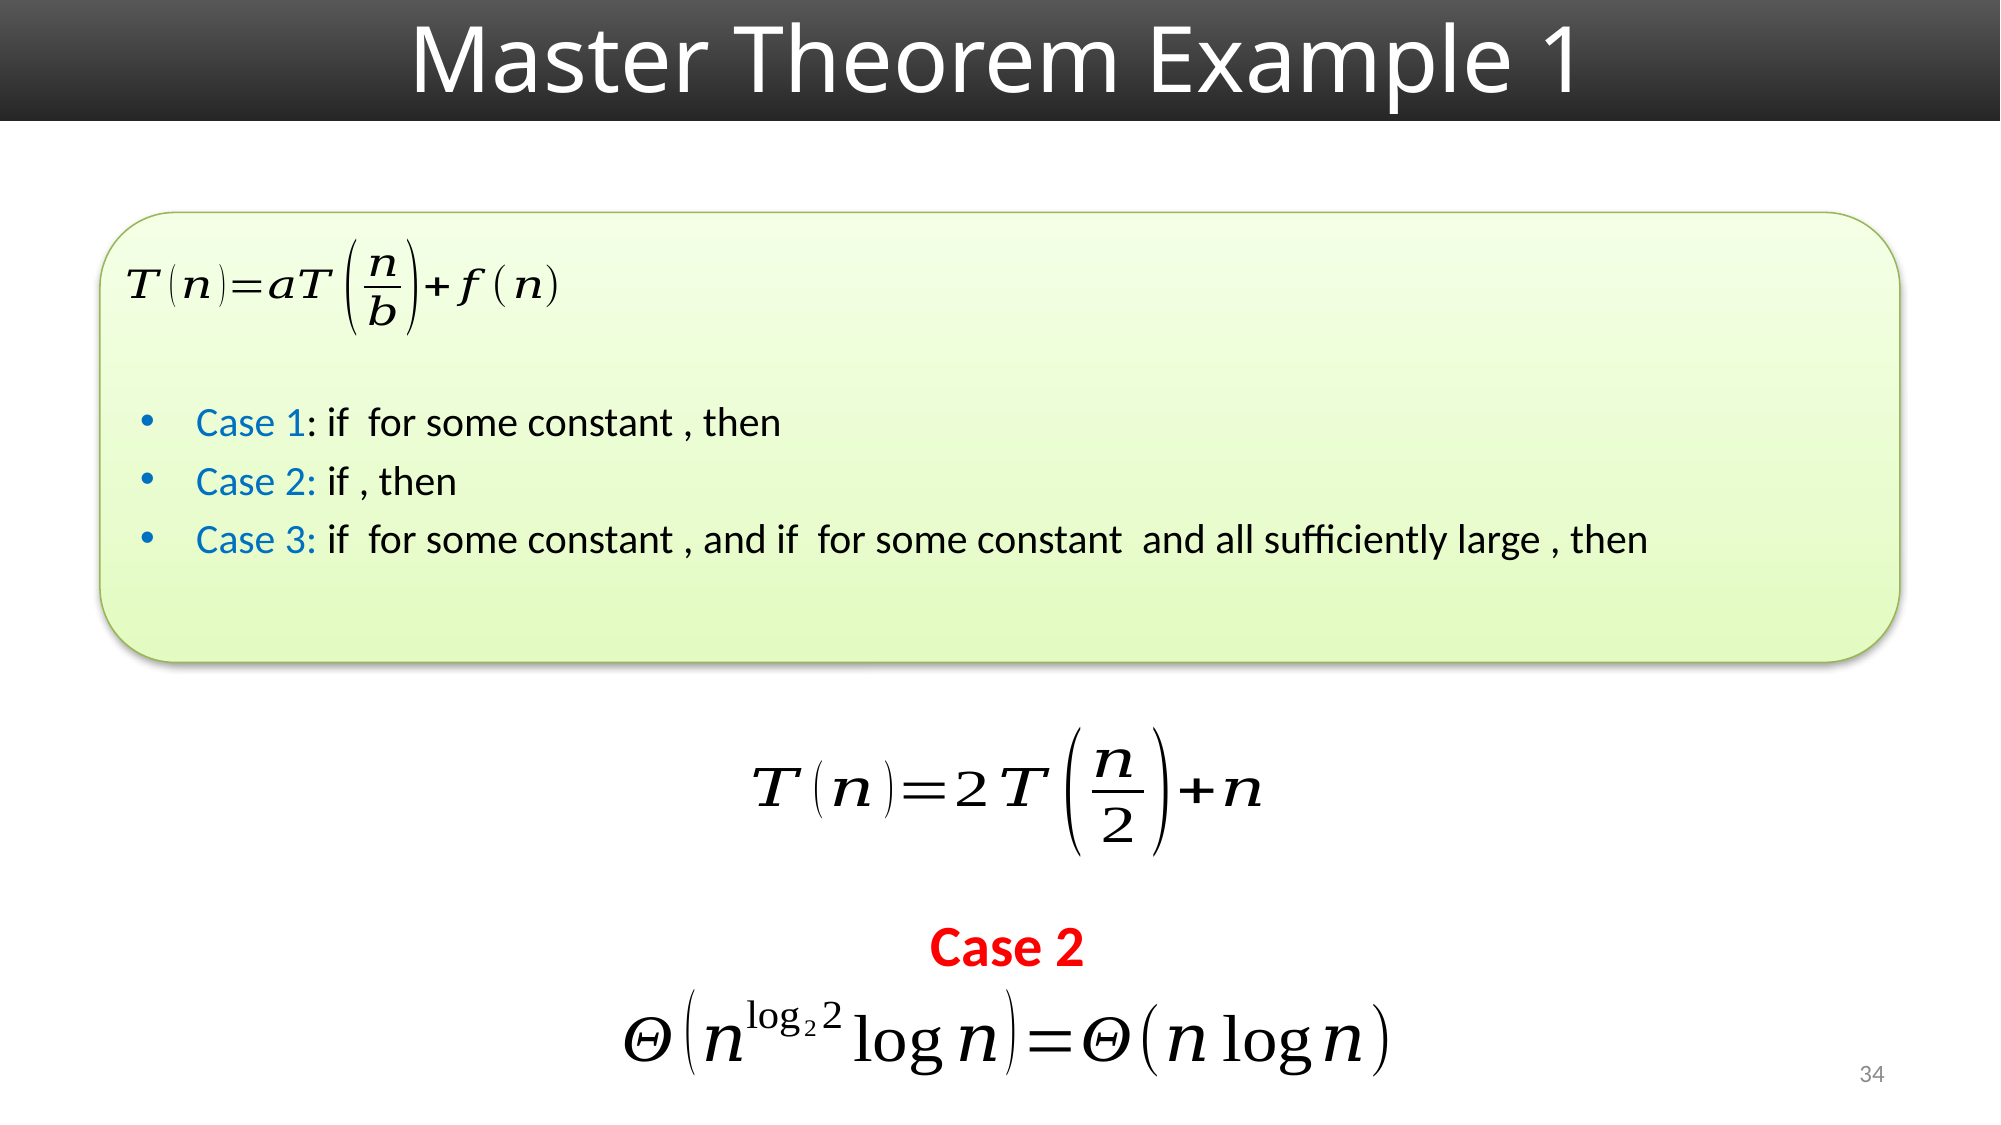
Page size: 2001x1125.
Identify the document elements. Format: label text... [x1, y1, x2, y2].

text_box Case 2 [916, 900, 1101, 986]
slide_number 34 [1433, 1042, 1900, 1103]
title Master Theorem Example 1 [99, 0, 1900, 150]
text_box [99, 211, 1901, 664]
